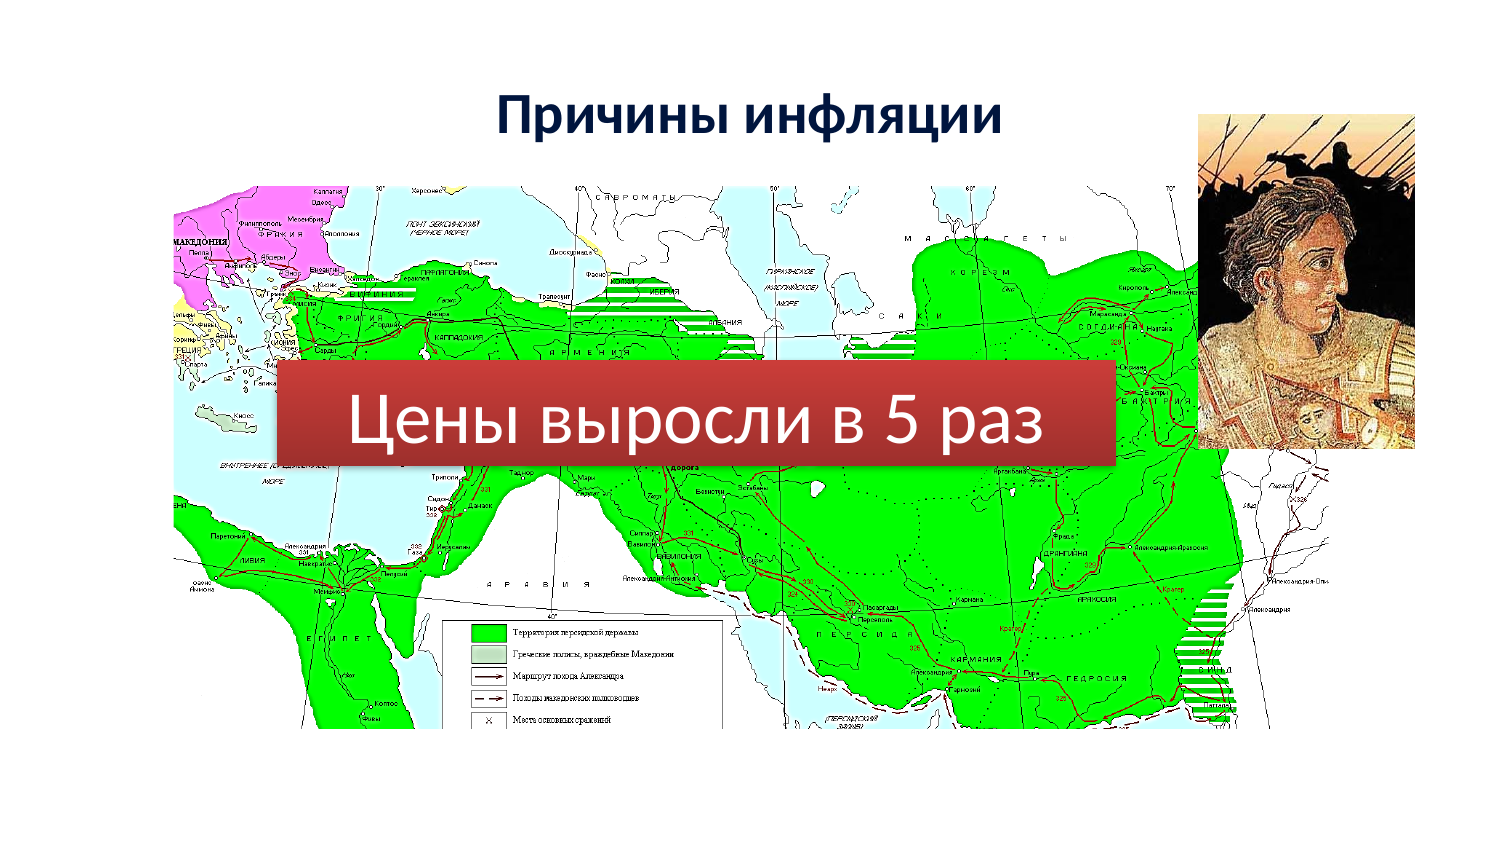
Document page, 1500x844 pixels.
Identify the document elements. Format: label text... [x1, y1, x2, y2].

picture [173, 114, 1415, 730]
text_box Причины инфляции [277, 67, 1223, 153]
